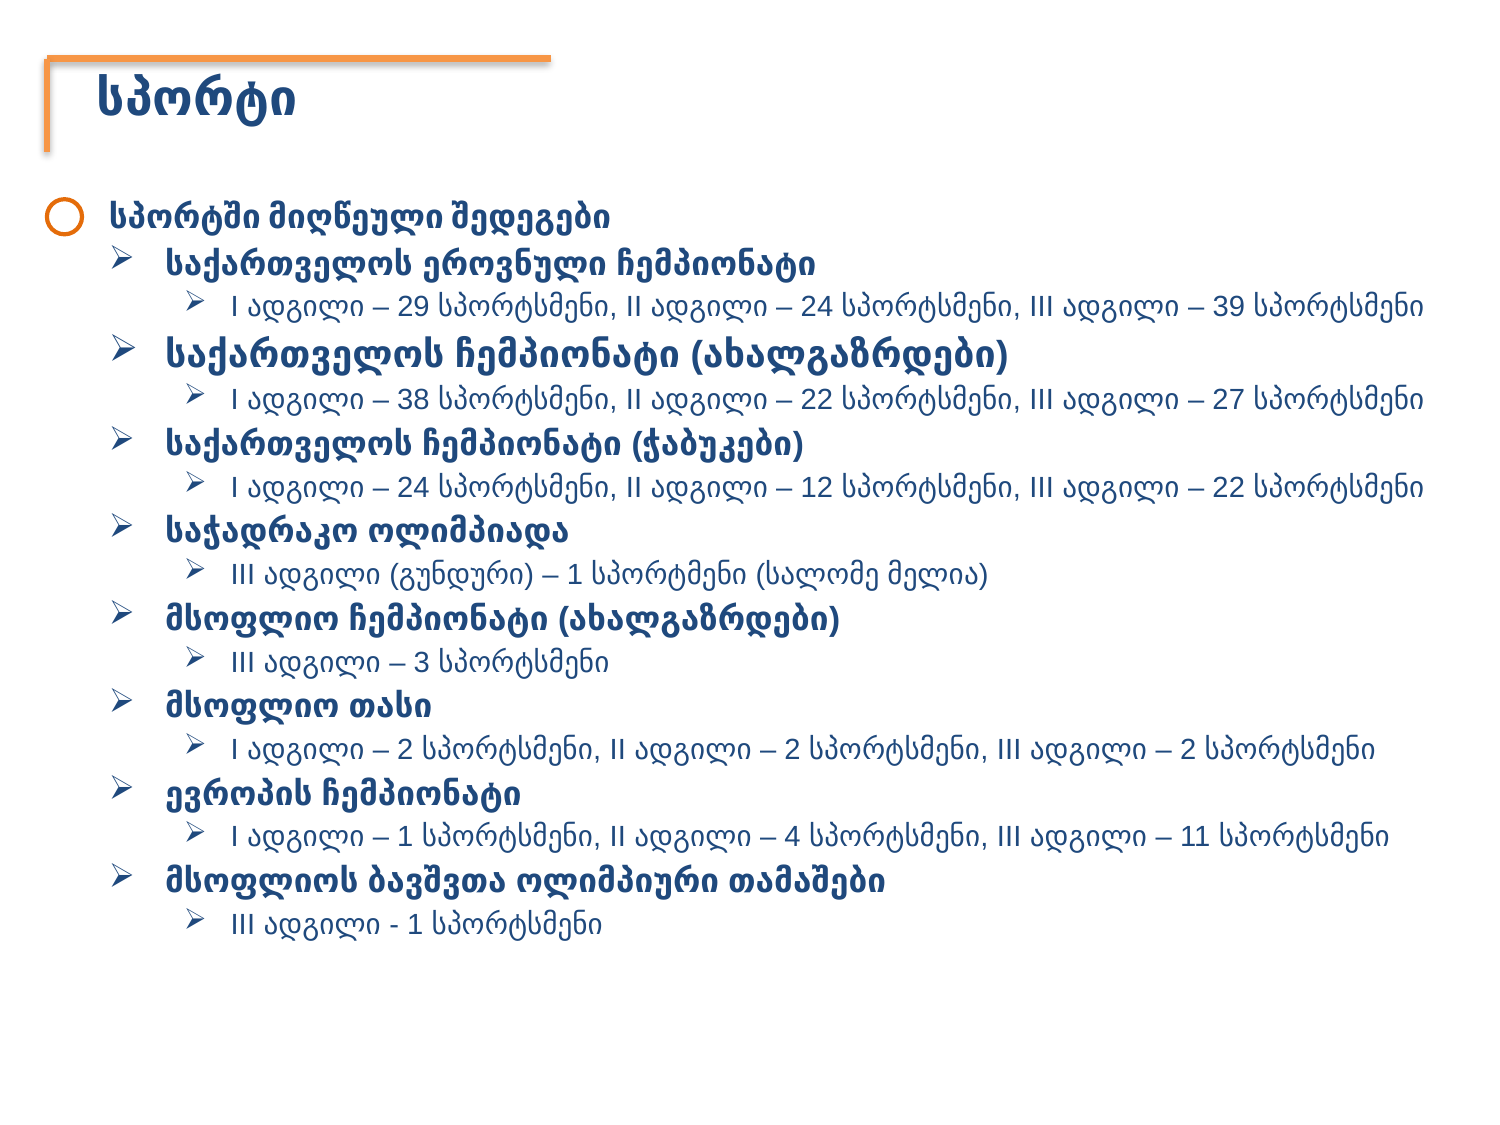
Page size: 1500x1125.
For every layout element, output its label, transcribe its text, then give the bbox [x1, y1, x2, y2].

text_box [44, 197, 85, 237]
text_box სპორტი [81, 58, 715, 134]
list სპორტში მიღწეული შედეგები საქართველოს ეროვნული ჩემპიონატი I ადგილი – 29 სპორტსმენი, II ადგილი – 24 სპორტსმენი, III ადგილი – 39 სპორტსმენი საქართველოს ჩემპიონატი (ახალგაზრდები) I ადგილი – 38 სპორტსმენი, II ადგილი – 22 სპორტსმენი, III ადგილი – 27 სპორტსმენი საქართველოს ჩემპიონატი (ჭაბუკები) I ადგილი – 24 სპორტსმენი, II ადგილი – 12 სპორტსმენი, III ადგილი – 22 სპორტსმენი საჭადრაკო ოლიმპიადა III ადგილი (გუნდური) – 1 სპორტმენი (სალომე მელია) მსოფლიო ჩემპიონატი (ახალგაზრდები) III ადგილი – 3 სპორტსმენი მსოფლიო თასი I ადგილი – 2 სპორტსმენი, II ადგილი – 2 სპორტსმენი, III ადგილი – 2 სპორტსმენი ევროპის ჩემპიონატი I ადგილი – 1 სპორტსმენი, II ადგილი – 4 სპორტსმენი, III ადგილი – 11 სპორტსმენი მსოფლიოს ბავშვთა ოლიმპიური თამაშები III ადგილი - 1 სპორტსმენი [93, 187, 1453, 1044]
